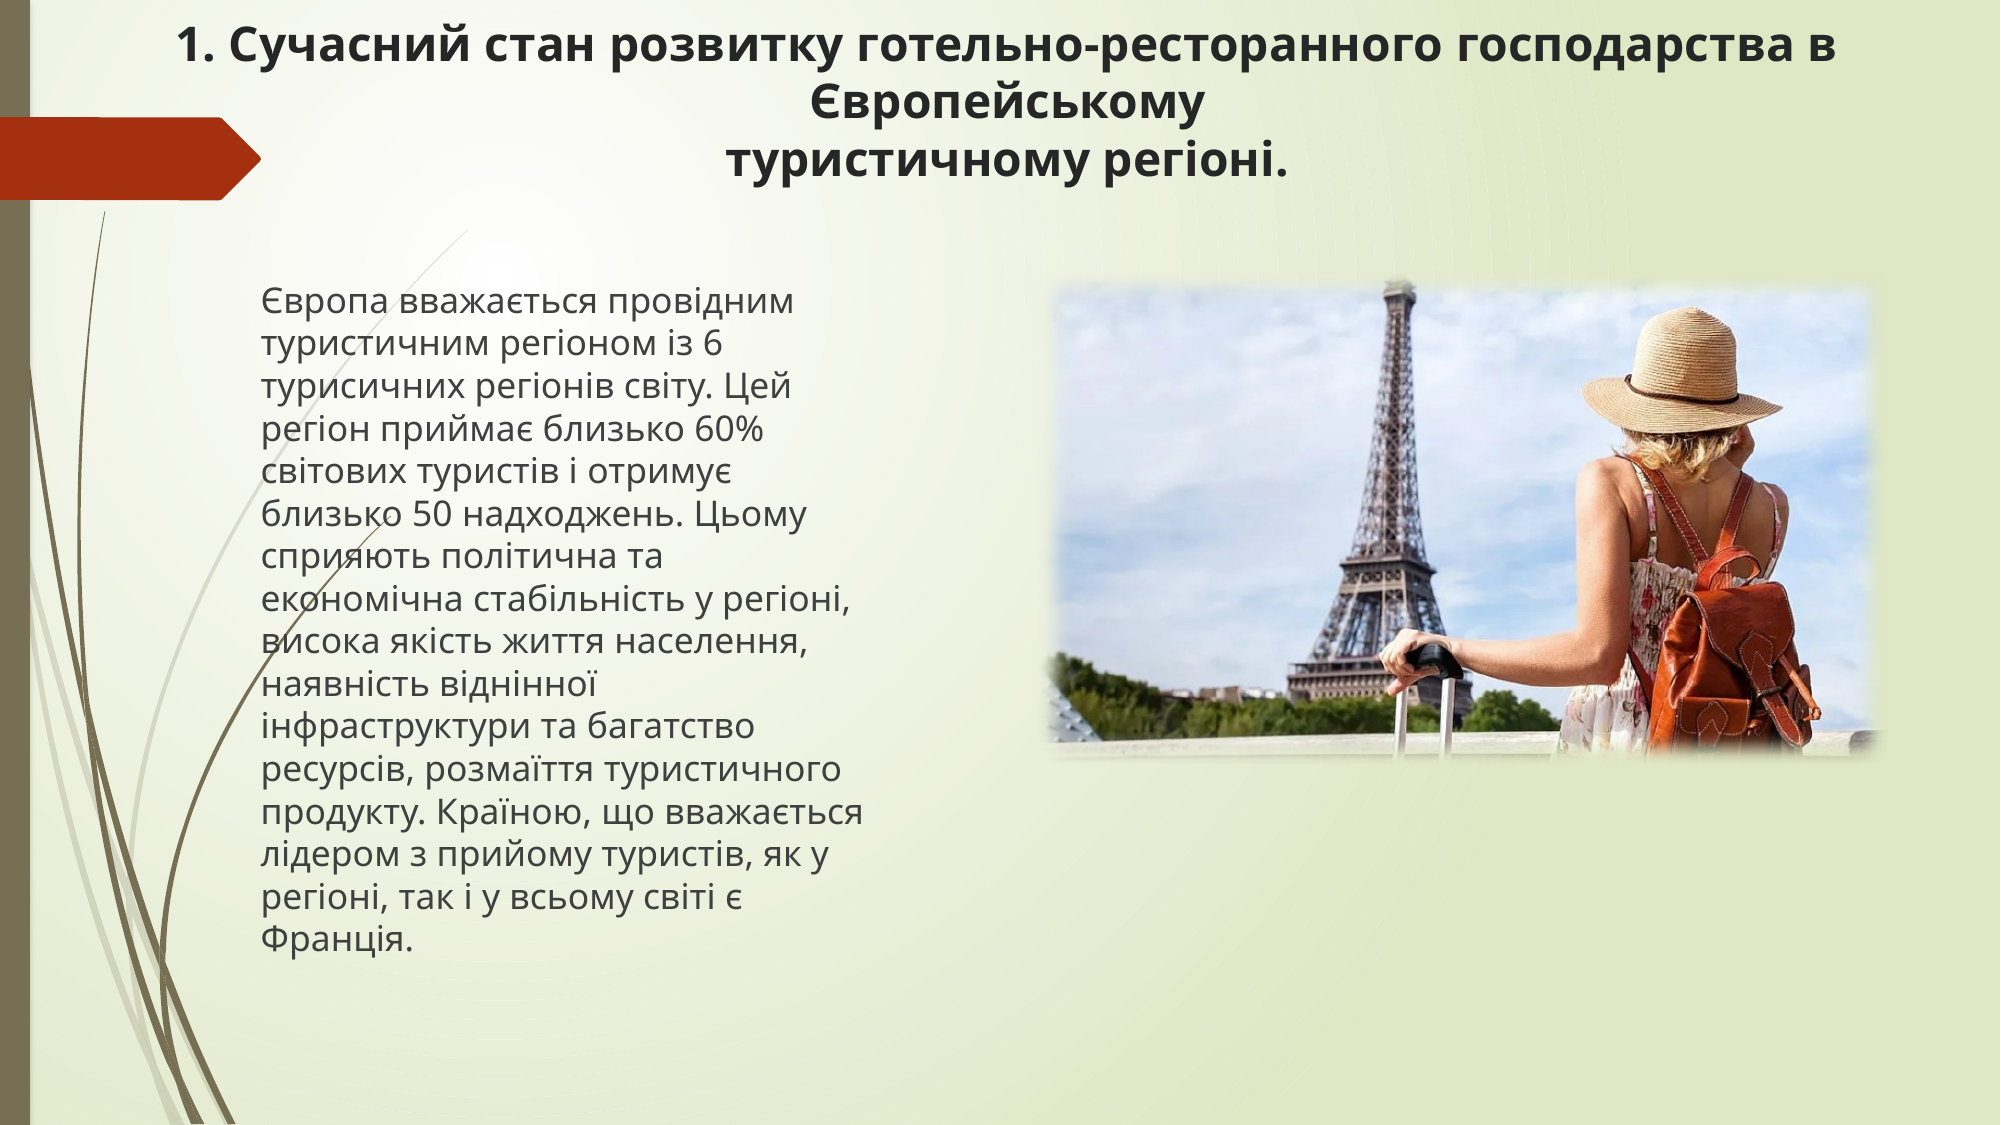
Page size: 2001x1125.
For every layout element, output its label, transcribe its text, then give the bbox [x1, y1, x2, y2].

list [1036, 269, 1888, 765]
list Європа вважається провідним туристичним регіоном із 6 турисичних регіонів світу. Цей регіон приймає близько 60% світових туристів і отримує близько 50 надходжень. Цьому сприяють політична та економічна стабільність у регіоні, висока якість життя населення, наявність віднінної інфраструктури та багатство ресурсів, розмаїття туристичного продукту. Країною, що вважається лідером з прийому туристів, як у регіоні, так і у всьому світі є Франція. [245, 270, 891, 970]
title 1. Сучасний стан розвитку готельно-ресторанного господарства в Європейському туристичному регіоні. [137, 4, 1879, 194]
